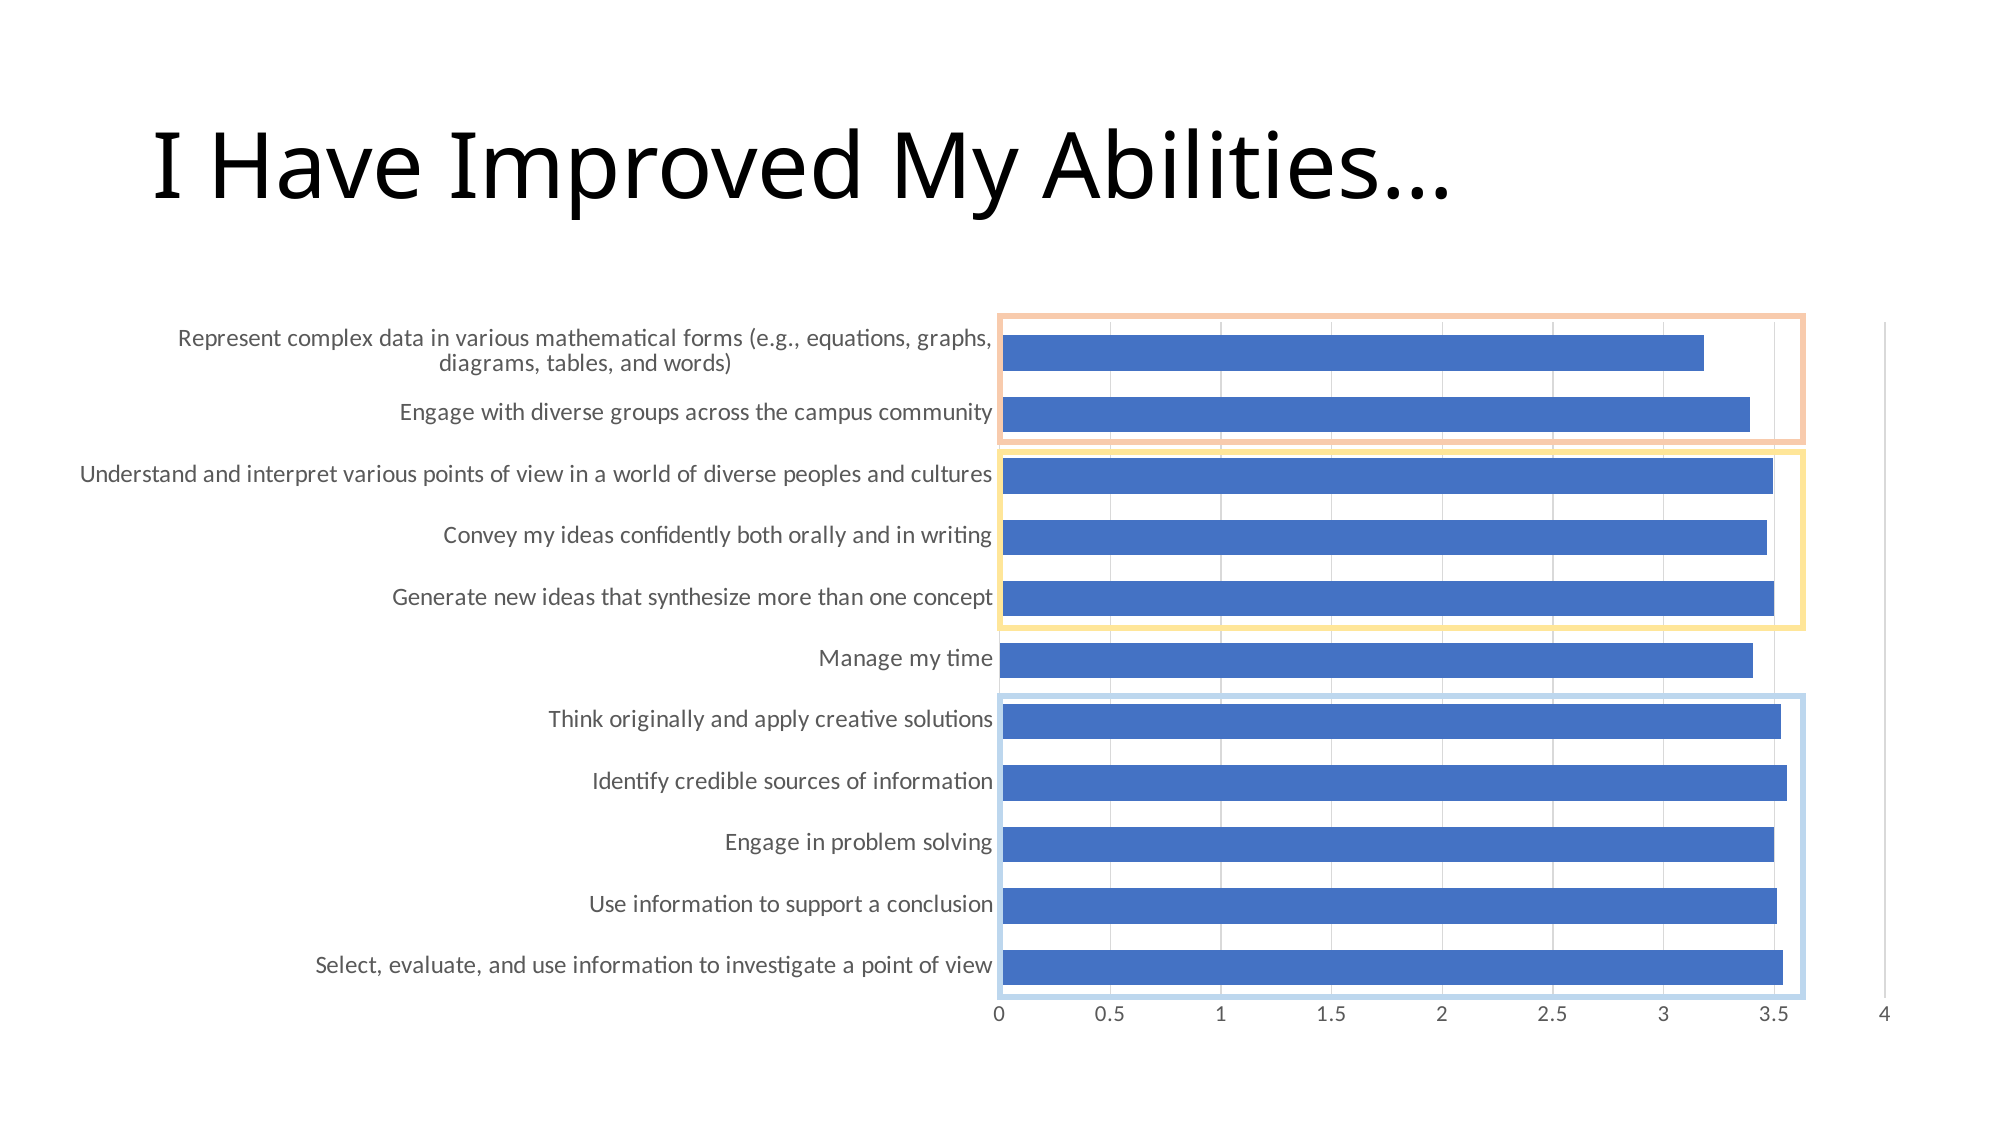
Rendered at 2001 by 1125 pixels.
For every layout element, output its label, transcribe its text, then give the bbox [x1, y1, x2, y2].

chart [77, 299, 1915, 1055]
title I Have Improved My Abilities… [137, 59, 1863, 278]
